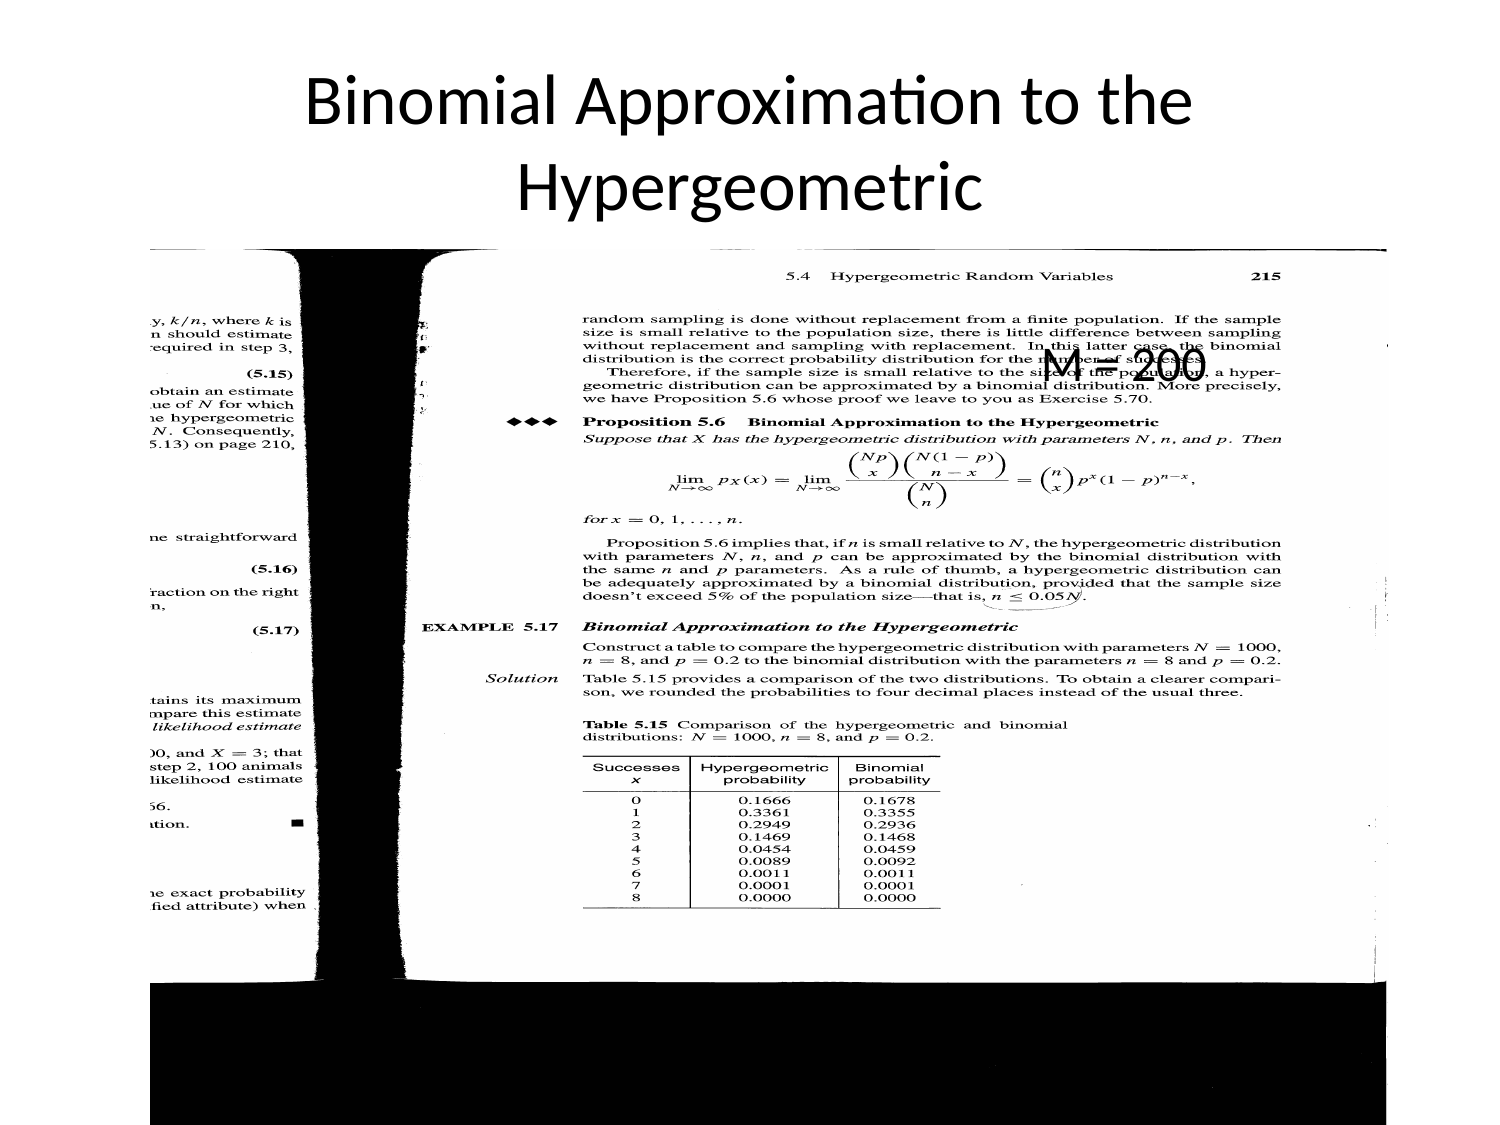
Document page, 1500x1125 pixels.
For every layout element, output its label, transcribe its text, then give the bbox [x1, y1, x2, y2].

title Binomial Approximation to the Hypergeometric [75, 45, 1425, 233]
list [149, 249, 1389, 1125]
